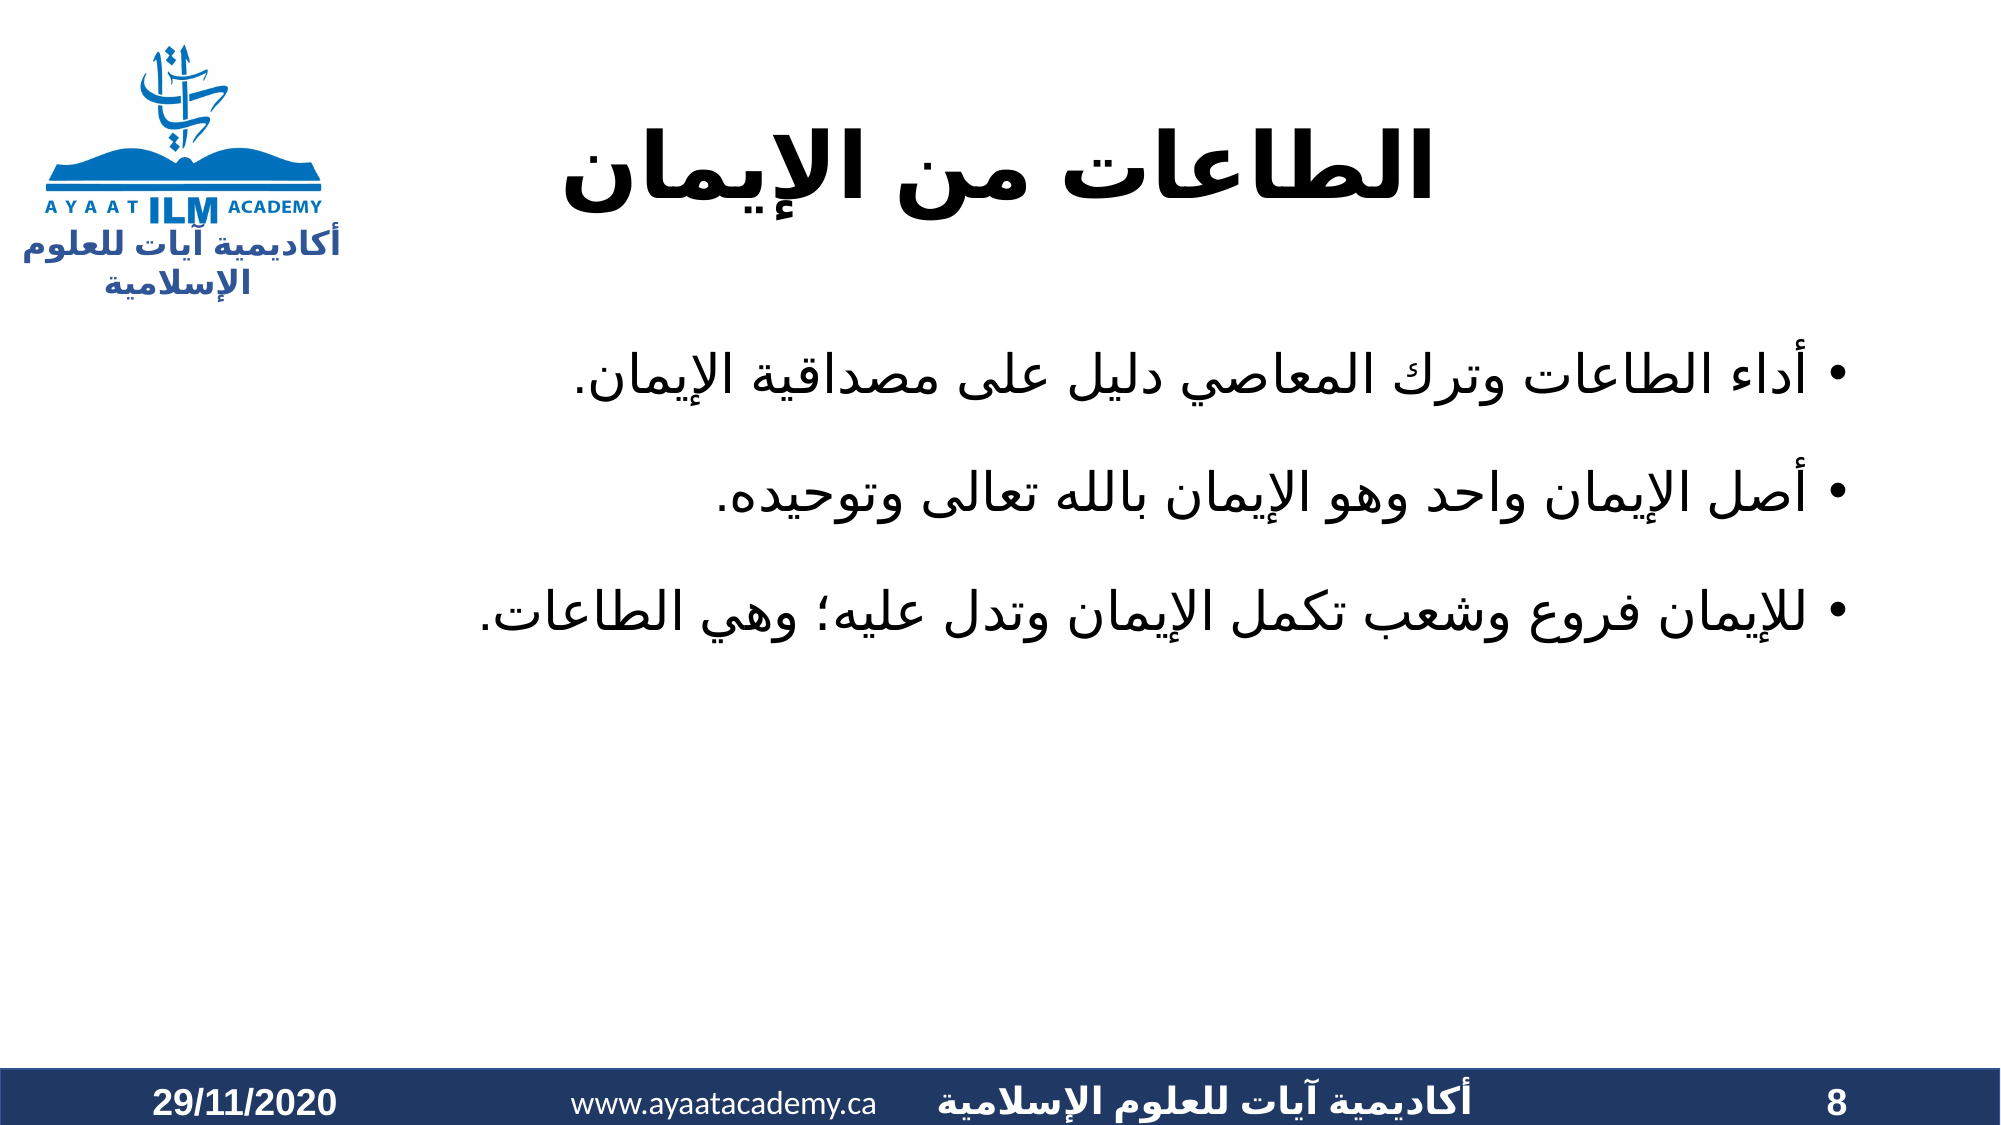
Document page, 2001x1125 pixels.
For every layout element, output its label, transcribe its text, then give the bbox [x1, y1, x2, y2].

title الطاعات من الإيمان [137, 59, 1863, 278]
list أداء الطاعات وترك المعاصي دليل على مصداقية الإيمان. أصل الإيمان واحد وهو الإيمان بالله تعالى وتوحيده. للإيمان فروع وشعب تكمل الإيمان وتدل عليه؛ وهي الطاعات. [137, 299, 1863, 1014]
picture [32, 21, 332, 241]
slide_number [137, 1070, 588, 1125]
slide_number 8 [1412, 1070, 1863, 1125]
